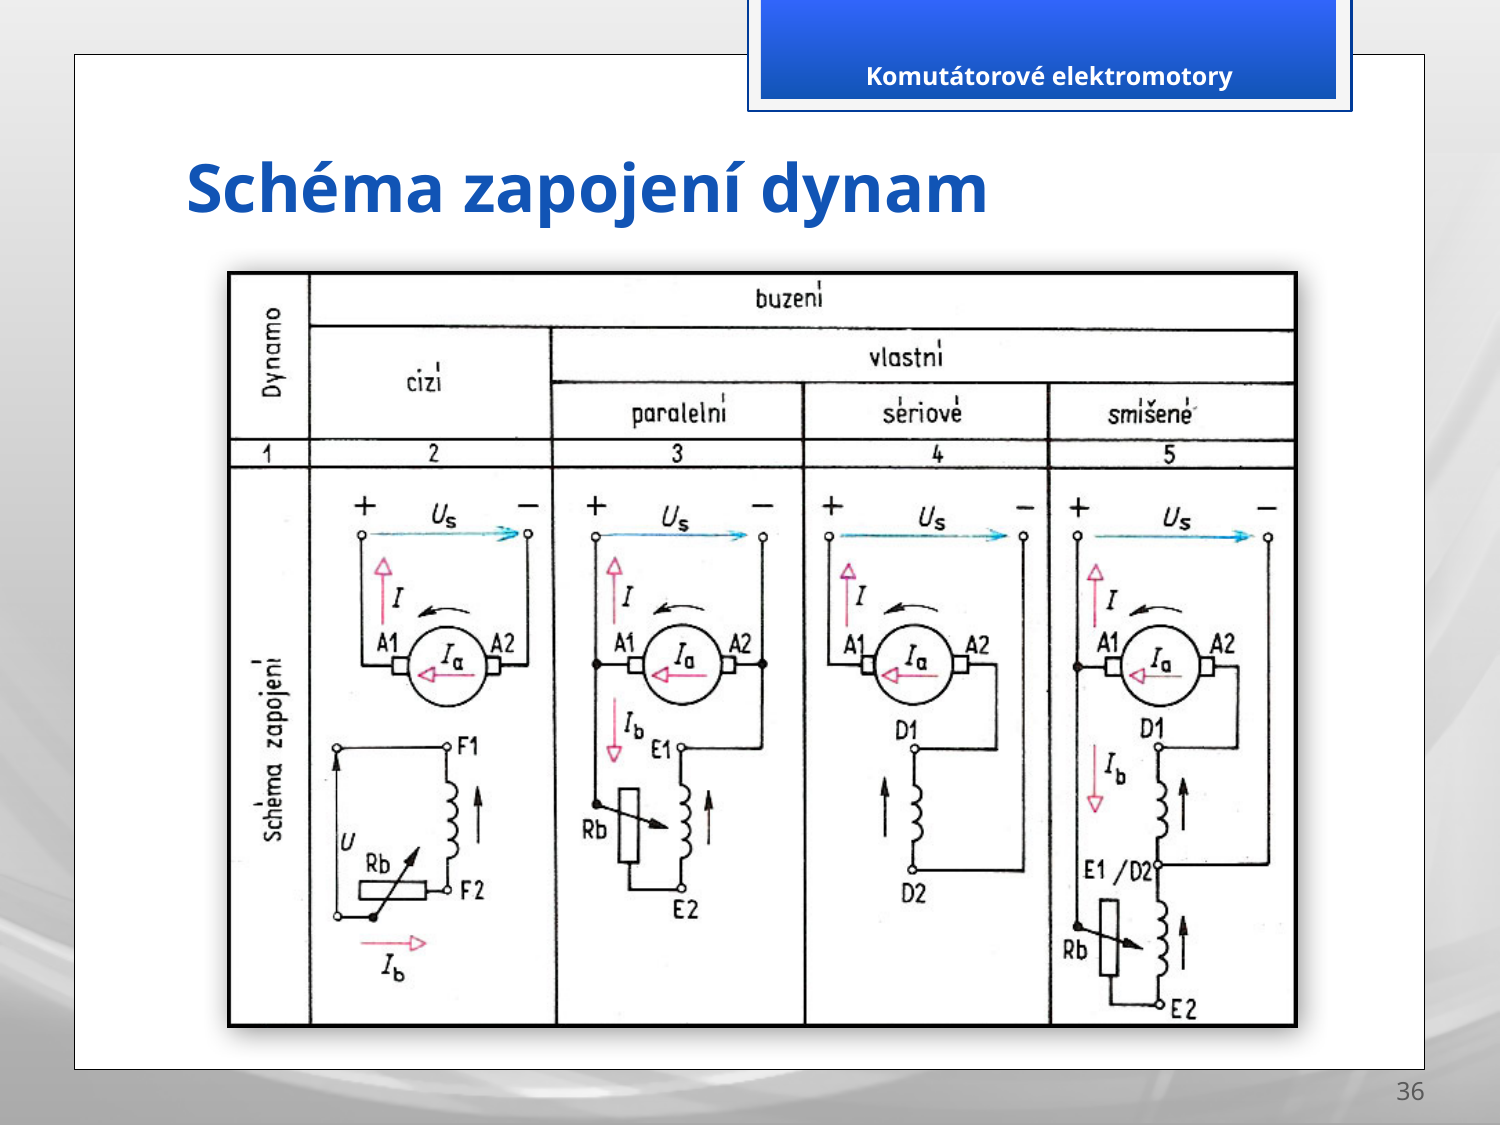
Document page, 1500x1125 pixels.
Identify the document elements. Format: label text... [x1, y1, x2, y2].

list Komutátorové elektromotory [762, 0, 1337, 98]
picture [0, 153, 1500, 1123]
title Schéma zapojení dynam [171, 138, 1324, 244]
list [226, 271, 1298, 1028]
